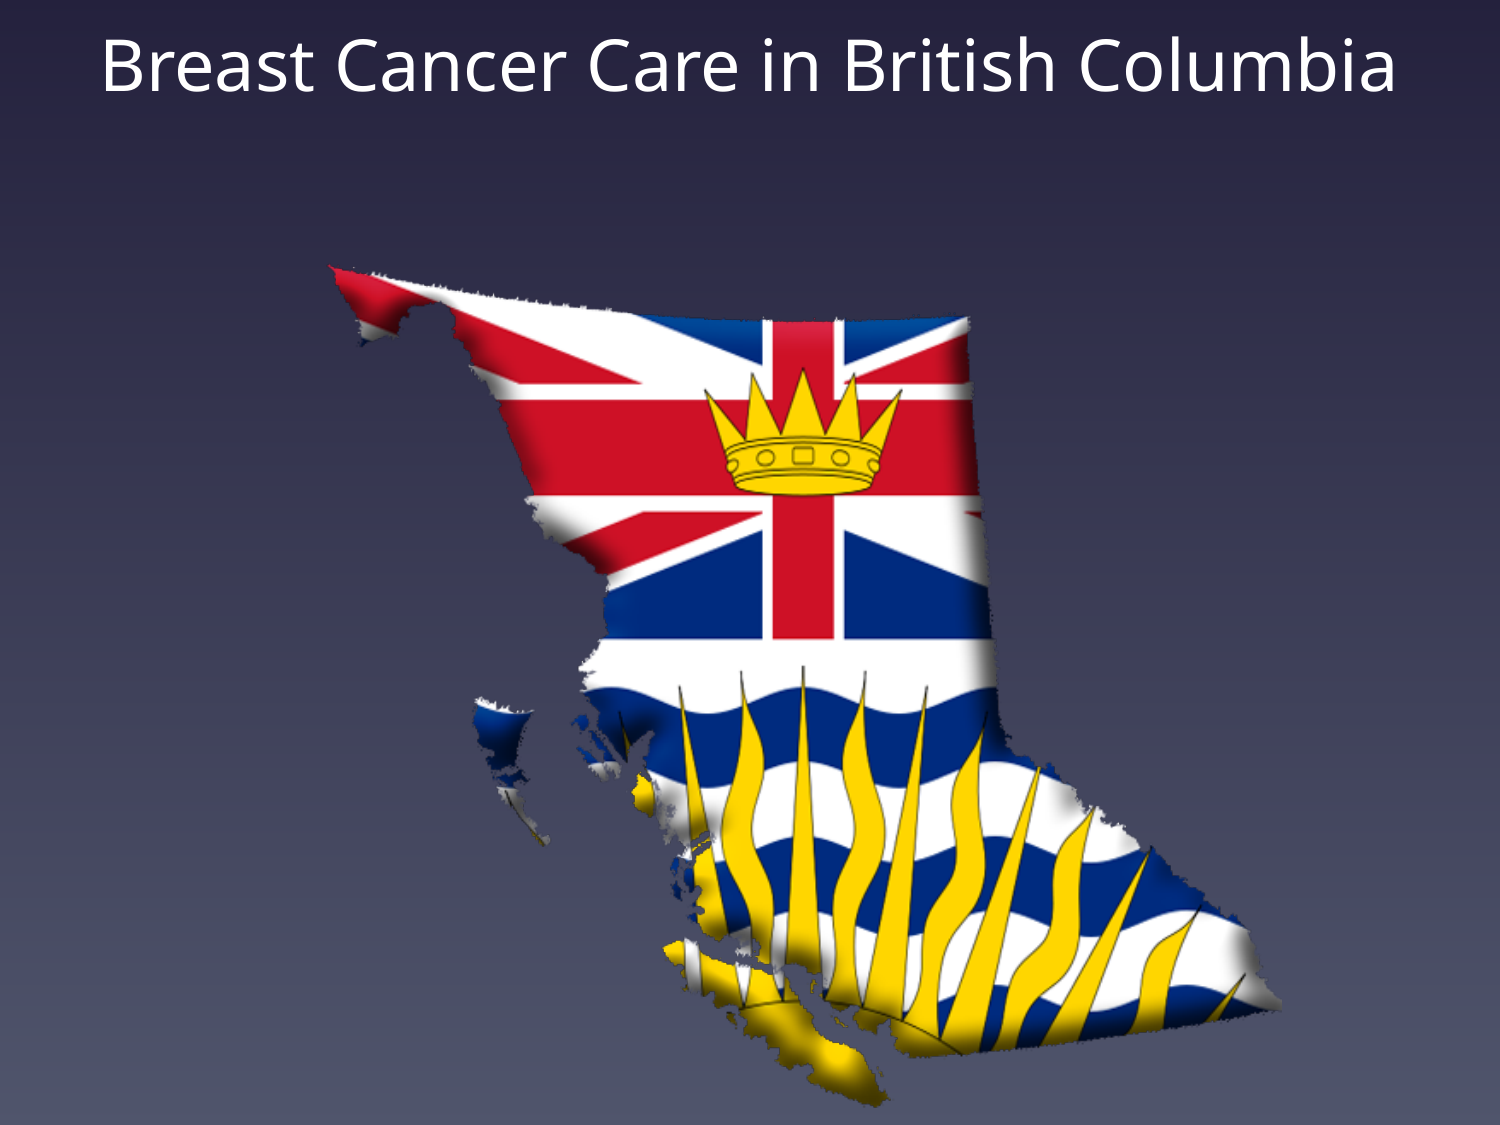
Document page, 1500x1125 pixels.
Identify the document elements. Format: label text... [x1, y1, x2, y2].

picture [324, 262, 1282, 1125]
title Breast Cancer Care in British Columbia [75, 12, 1425, 200]
